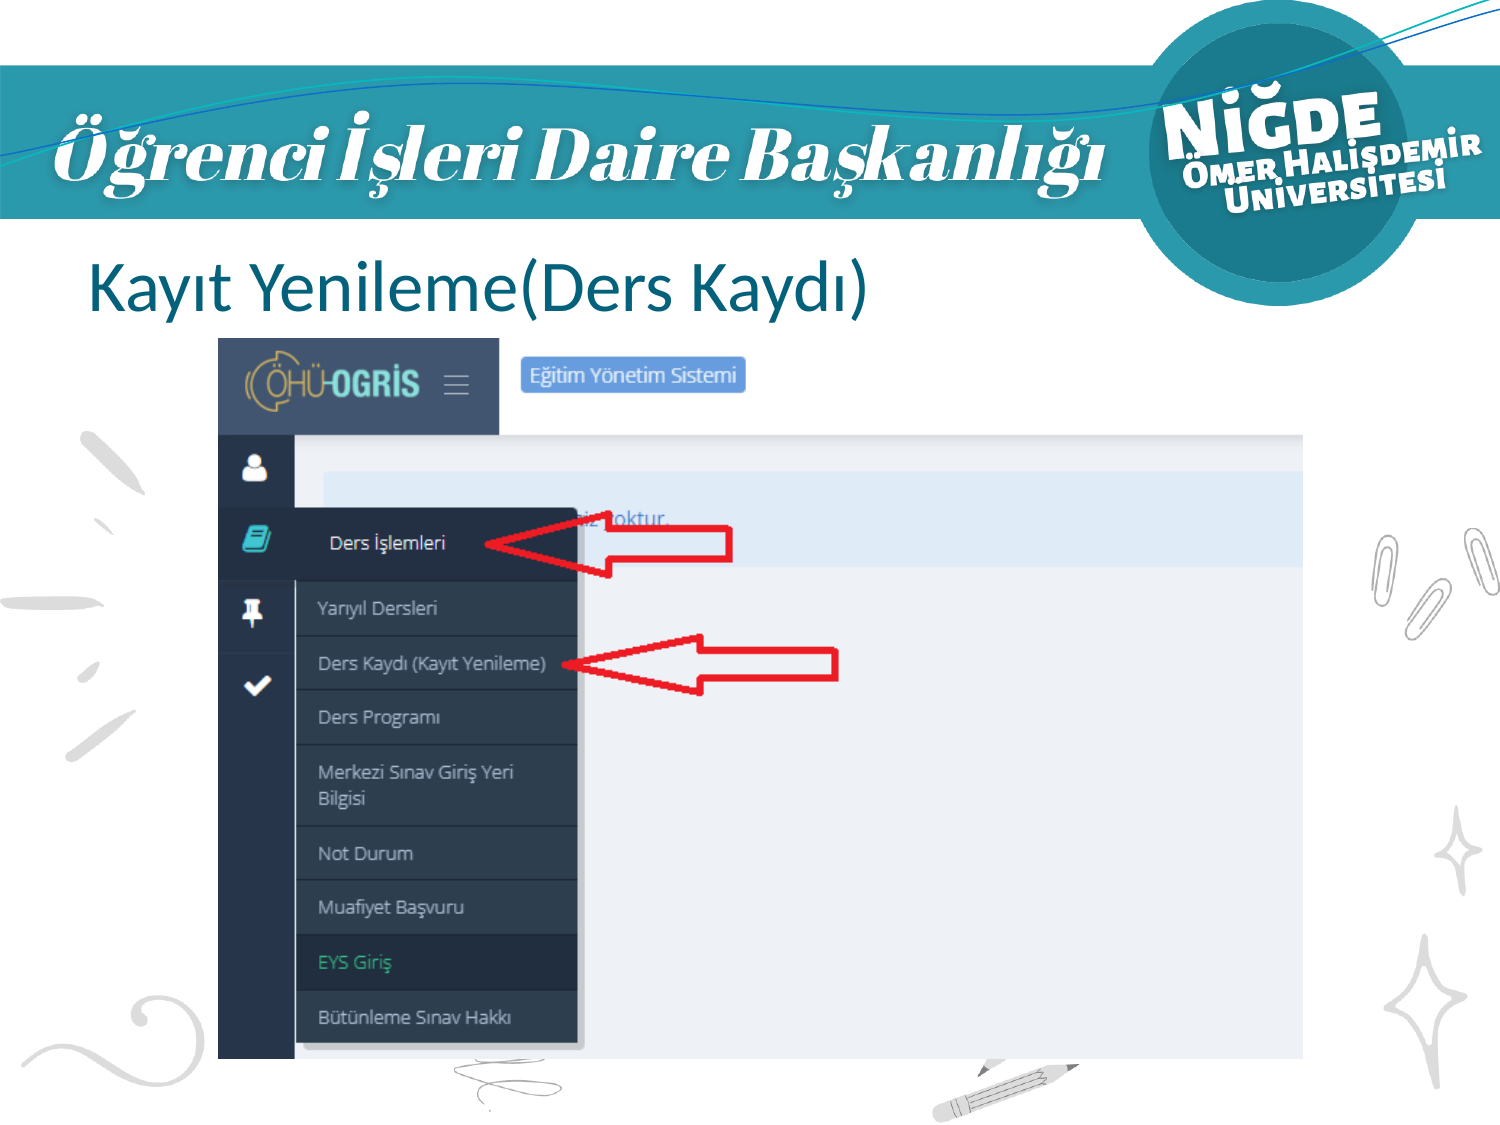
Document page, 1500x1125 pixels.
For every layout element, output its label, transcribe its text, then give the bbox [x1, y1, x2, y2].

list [218, 337, 1303, 1059]
title Kayıt Yenileme(Ders Kaydı) [88, 243, 1152, 327]
title Kayıt Yenileme(Ders Kaydı) [212, 340, 1307, 1070]
